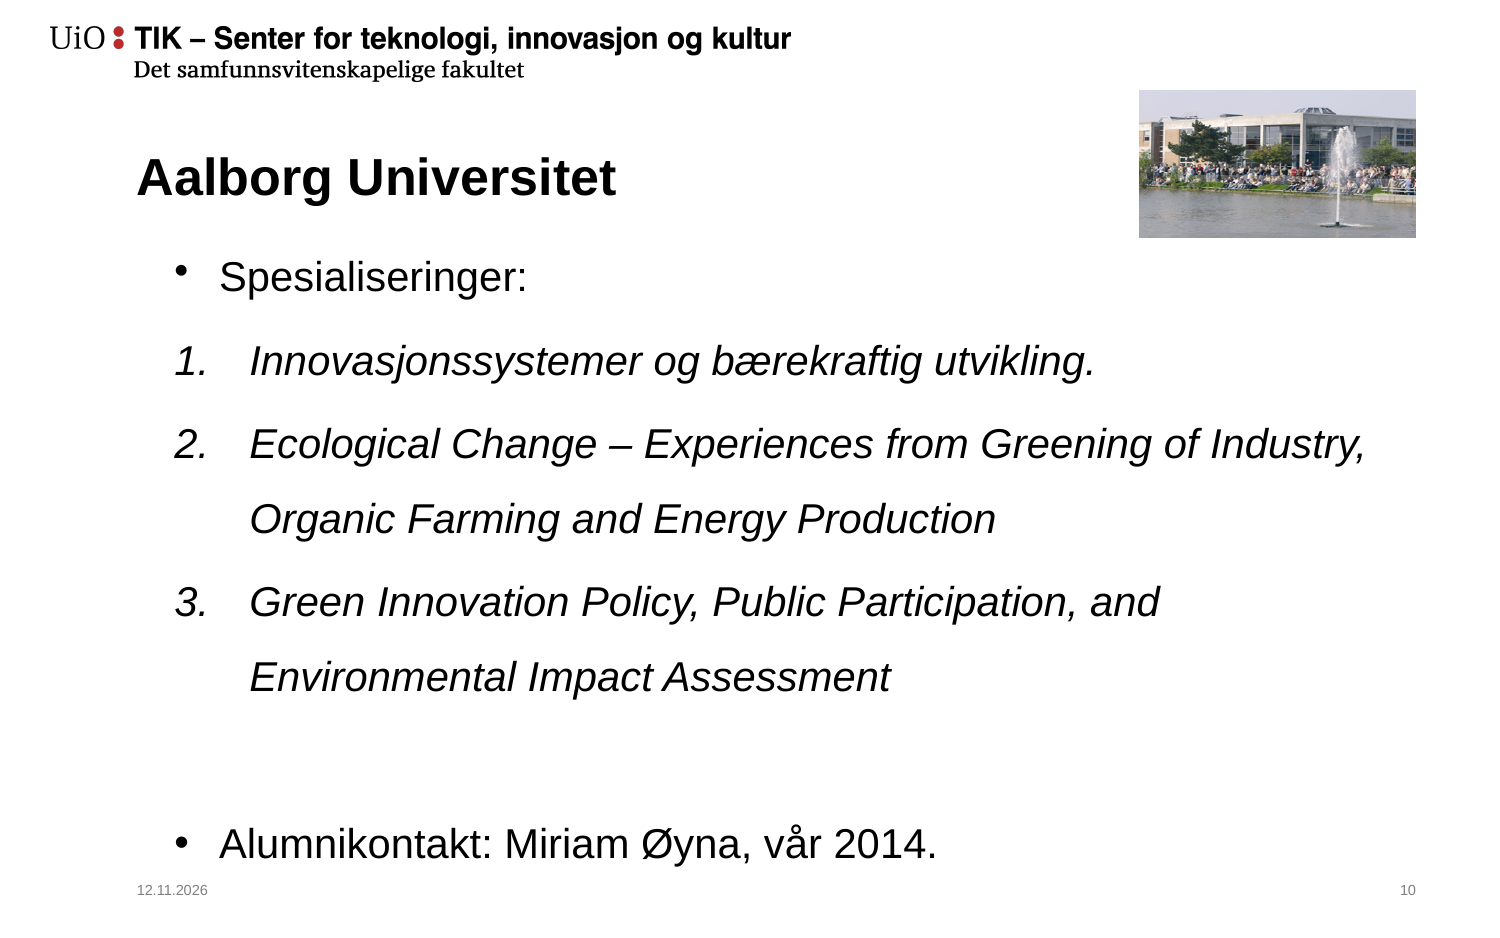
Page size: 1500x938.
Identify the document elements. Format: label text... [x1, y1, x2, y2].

title Aalborg Universitet [1421, 115, 1425, 233]
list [1139, 90, 1417, 239]
slide_number 11 [1315, 874, 1429, 938]
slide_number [124, 874, 438, 938]
list Spesialiseringer: Innovasjonssystemer og bærekraftig utvikling. Ecological Change – Experiences from Greening of Industry, Organic Farming and Energy Production Green Innovation Policy, Public Participation, and Environmental Impact Assessment Alumnikontakt: Miriam Øyna, vår 2014. [162, 244, 1400, 834]
title Aalborg Universitet [124, 115, 1134, 233]
picture [50, 26, 791, 82]
